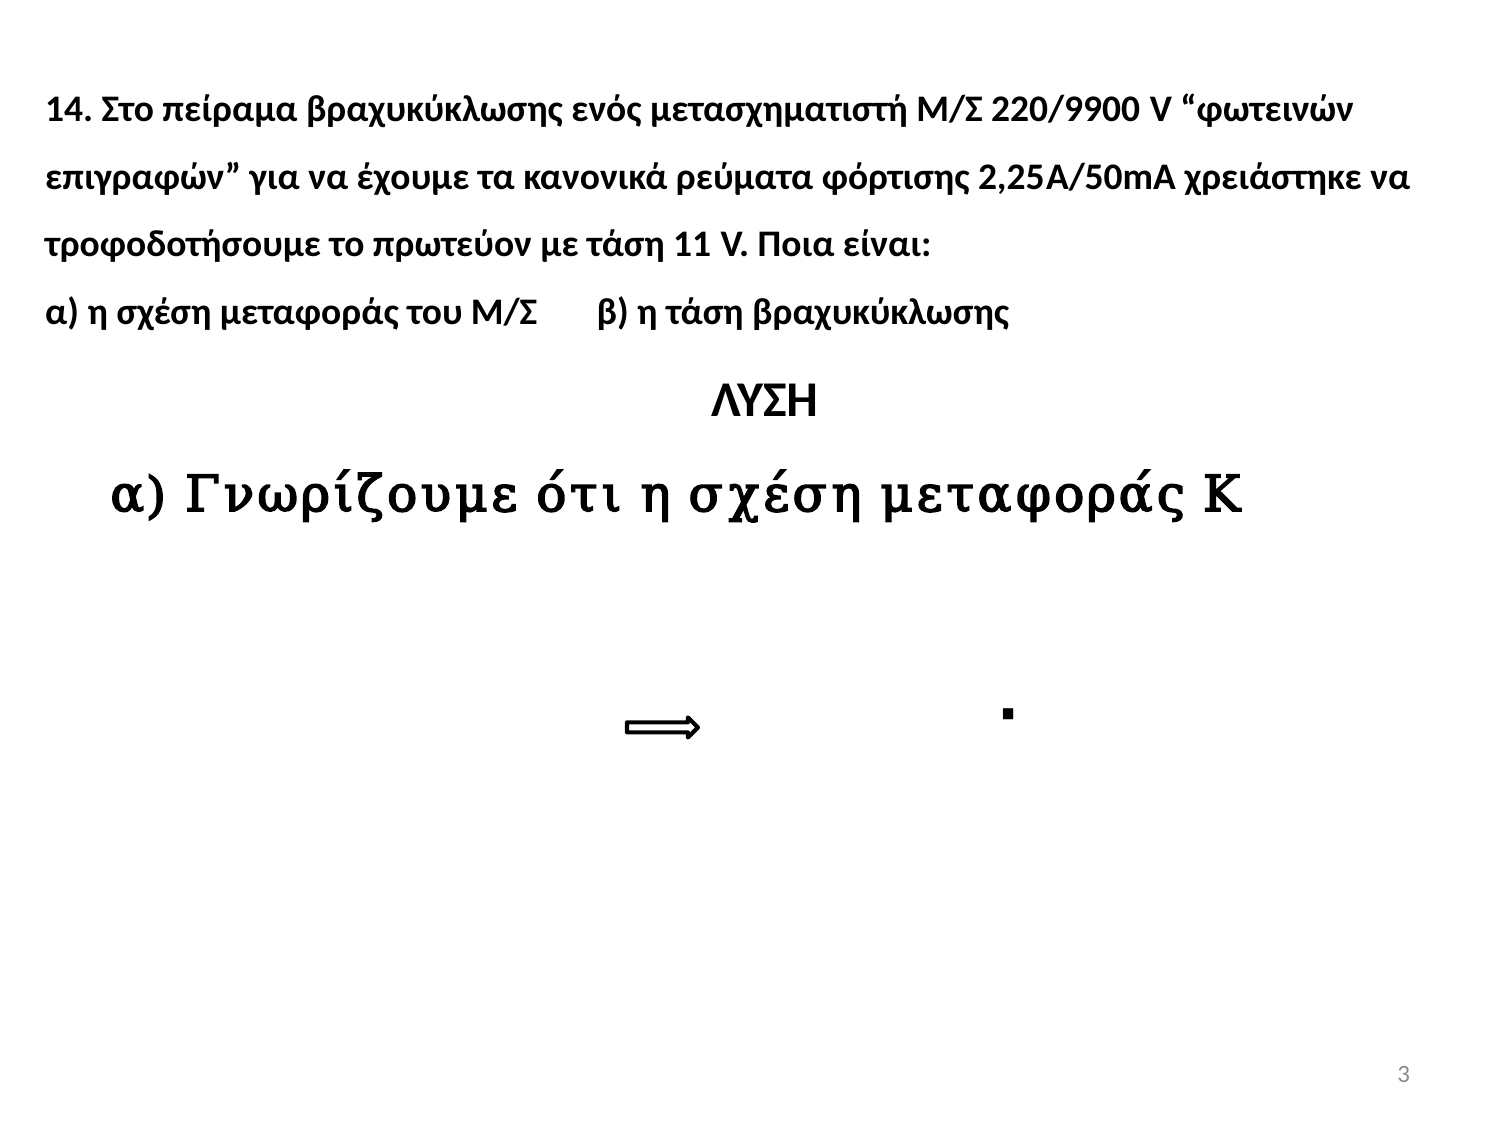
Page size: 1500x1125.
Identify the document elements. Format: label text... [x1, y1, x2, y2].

text_box ΛΥΣΗ [696, 358, 834, 434]
slide_number 3 [1074, 1042, 1425, 1103]
text_box 14. Στο πείραμα βραχυκύκλωσης ενός μετασχηματιστή Μ/Σ 220/9900 V “φωτεινών επιγραφών” για να έχουμε τα κανονικά ρεύματα φόρτισης 2,25A/50mA χρειάστηκε να τροφοδοτήσουμε το πρωτεύον με τάση 11 V. Ποια είναι: α) η σχέση μεταφοράς του Μ/Σ β) η τάση βραχυκύκλωσης [30, 54, 1496, 340]
text_box [624, 715, 701, 740]
